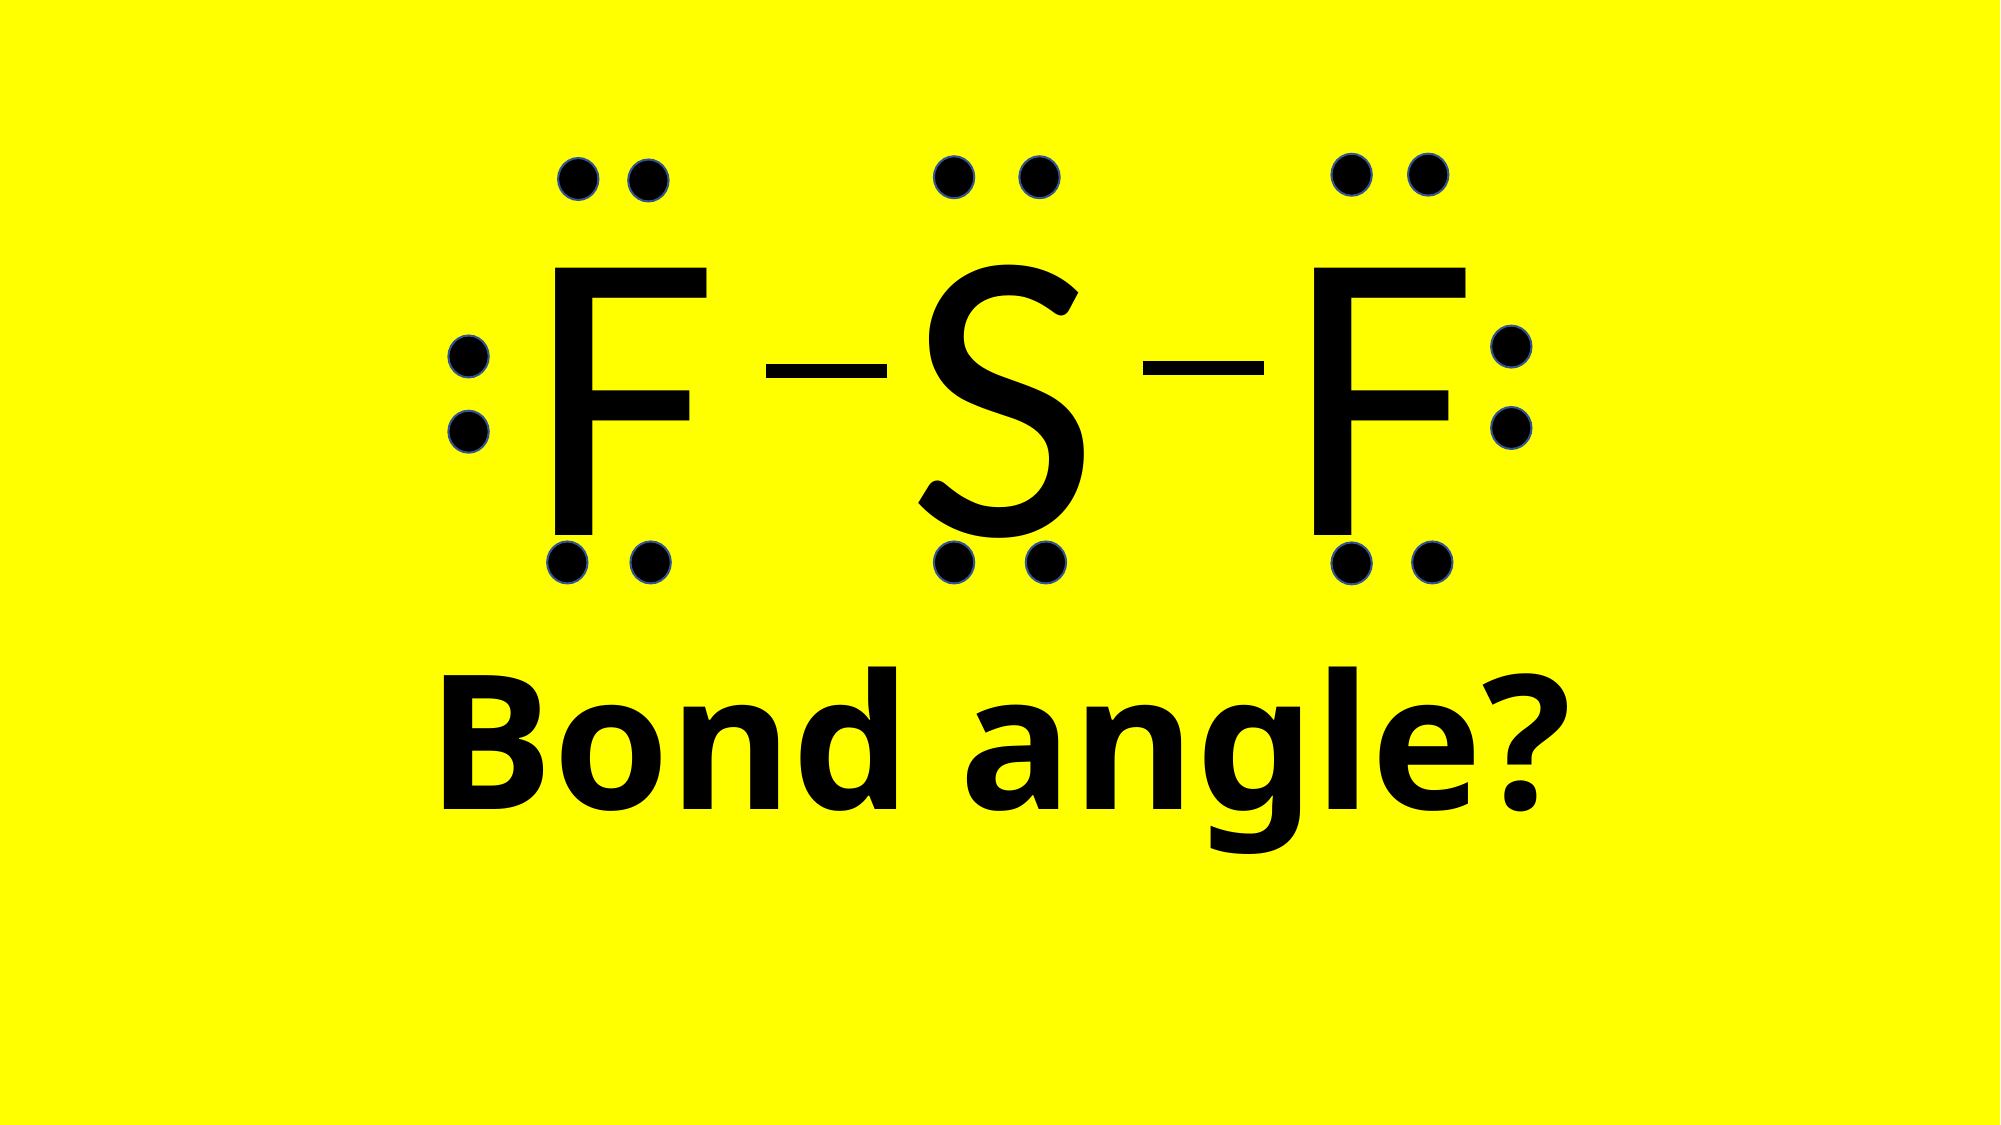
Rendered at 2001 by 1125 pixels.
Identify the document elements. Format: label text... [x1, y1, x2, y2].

text_box [1330, 541, 1373, 586]
text_box [557, 156, 600, 202]
text_box [1490, 324, 1533, 369]
text_box [932, 155, 976, 200]
text_box [932, 540, 976, 585]
text_box [546, 540, 589, 585]
text_box [1330, 152, 1373, 197]
text_box F S F [512, 111, 1692, 627]
text_box [629, 540, 672, 585]
text_box [1411, 540, 1454, 585]
title Bond angle? [19, 431, 1981, 858]
text_box [1407, 152, 1450, 197]
text_box [1024, 540, 1068, 585]
text_box [1018, 155, 1061, 200]
text_box [447, 334, 490, 379]
text_box [627, 158, 670, 203]
text_box [447, 409, 490, 454]
text_box [1490, 405, 1533, 450]
